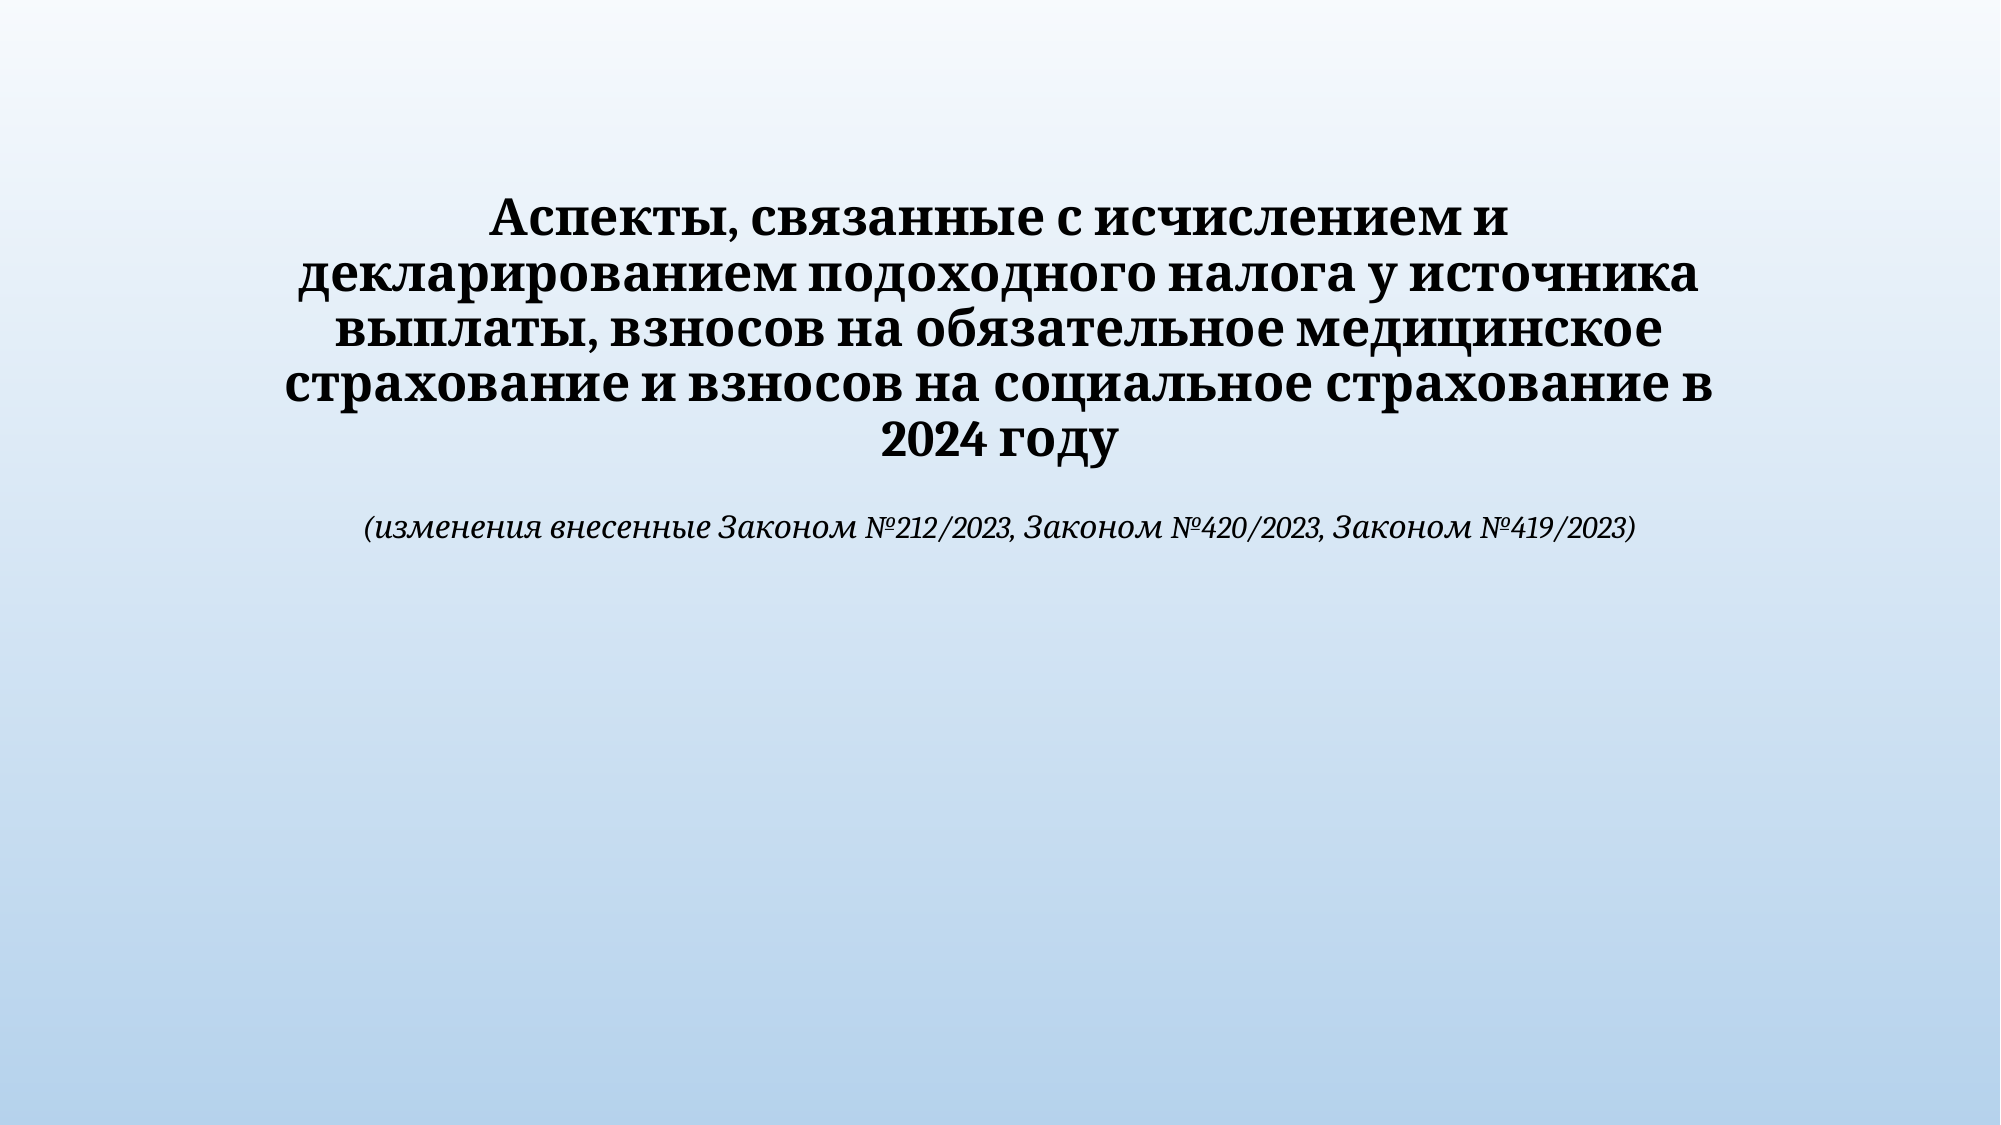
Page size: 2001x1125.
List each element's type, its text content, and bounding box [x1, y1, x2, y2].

subtitle (изменения внесенные Законом №212/2023, Законом №420/2023, Законом №419/2023) [249, 503, 1750, 576]
title Аспекты, связанные с исчислением и декларированием подоходного налога у источника выплаты, взносов на обязательное медицинское страхование и взносов на социальное страхование в 2024 году [249, 184, 1750, 503]
